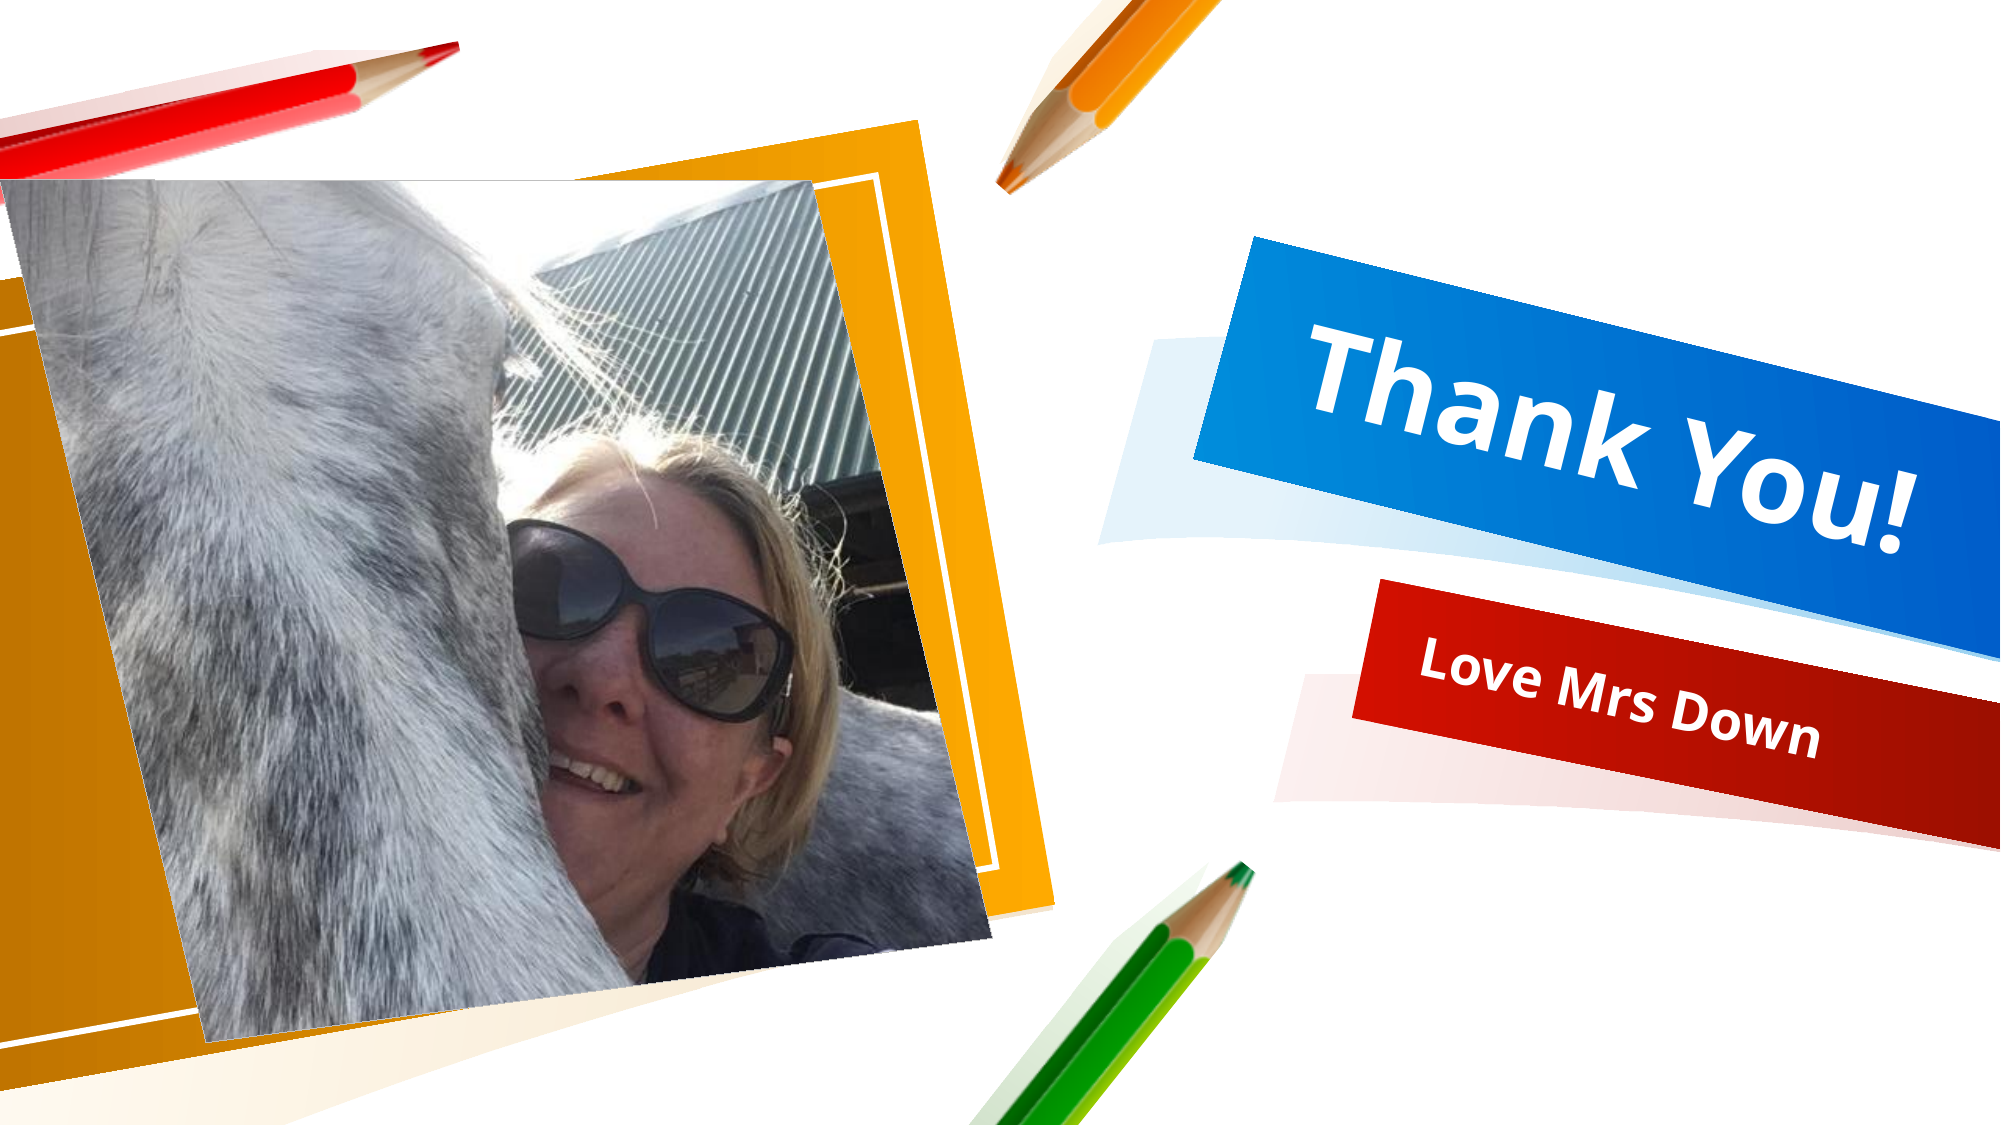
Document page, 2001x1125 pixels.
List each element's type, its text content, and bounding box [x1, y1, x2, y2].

list Love Mrs Down [1394, 603, 2000, 833]
picture [0, 40, 993, 1108]
picture [981, 0, 1223, 215]
title Thank You! [1197, 243, 2000, 646]
picture [991, 842, 1270, 1125]
